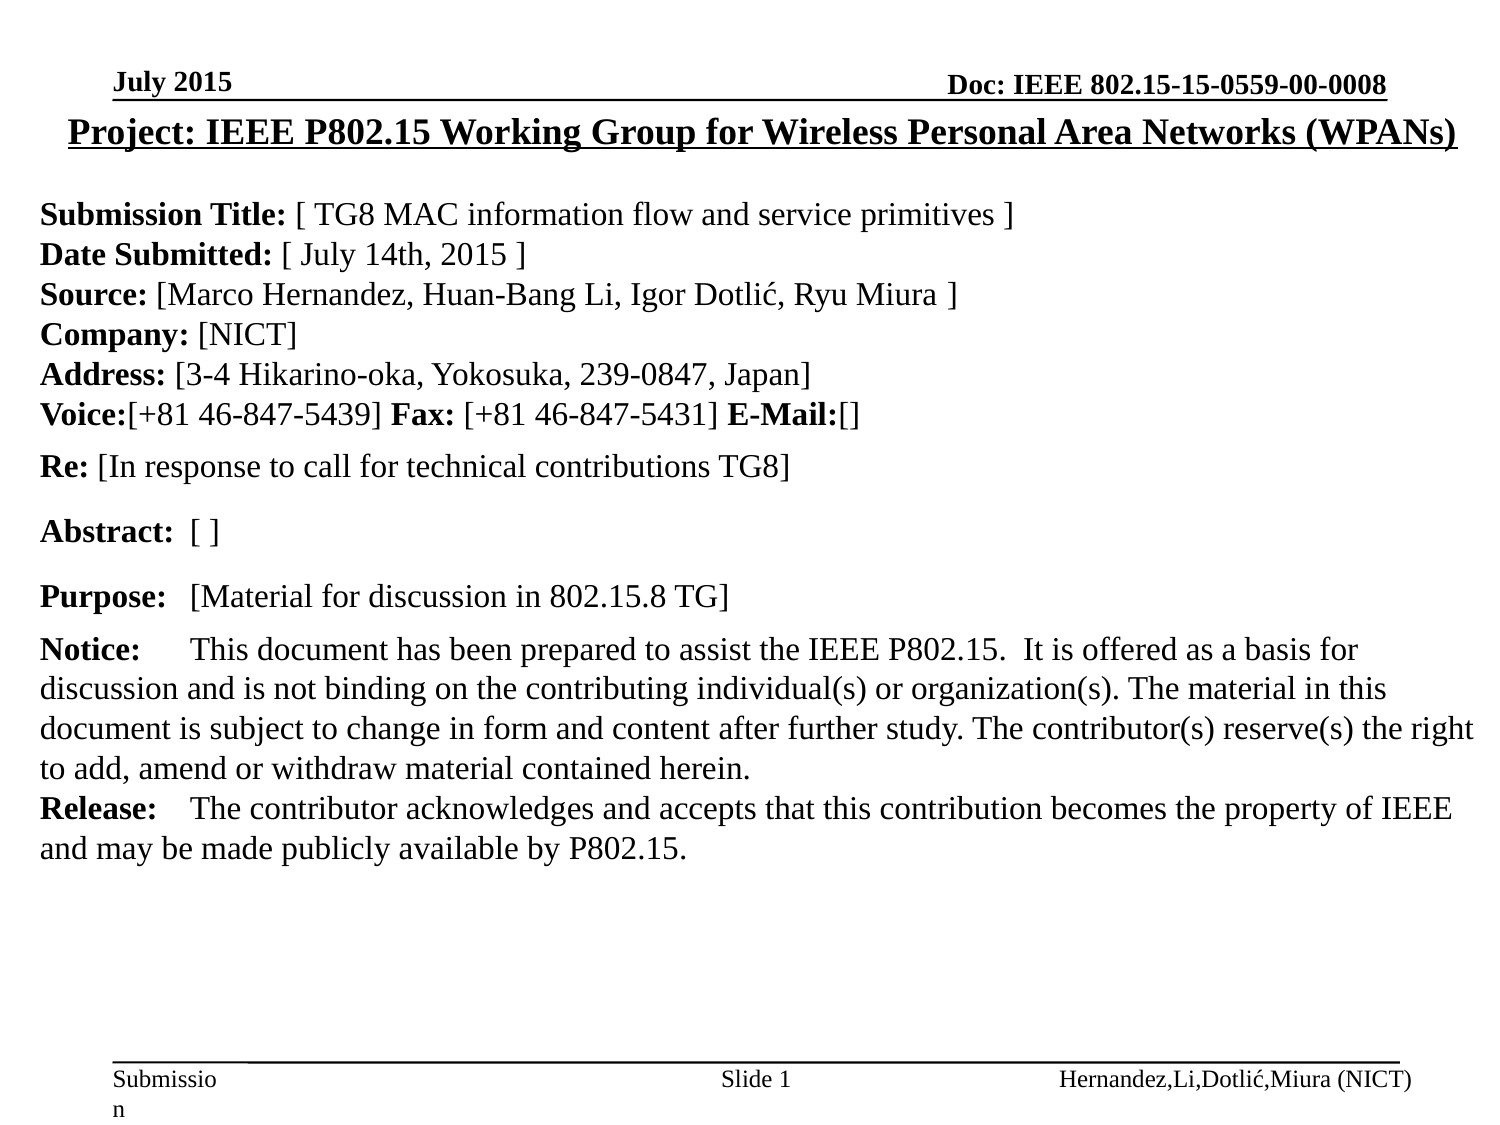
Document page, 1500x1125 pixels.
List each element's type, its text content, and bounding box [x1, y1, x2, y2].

slide_number Slide 1 [720, 1061, 792, 1093]
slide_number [112, 61, 376, 98]
footer Hernandez,Li,Dotlić,Miura (NICT) [899, 1061, 1413, 1093]
text_box Project: IEEE P802.15 Working Group for Wireless Personal Area Networks (WPANs) Submission Title: [ TG8 MAC information flow and service primitives ] Date Submitted: [ July 14th, 2015 ] Source: [Marco Hernandez, Huan-Bang Li, Igor Dotlić, Ryu Miura ] Company: [NICT] Address: [3-4 Hikarino-oka, Yokosuka, 239-0847, Japan] Voice:[+81 46-847-5439] Fax: [+81 46-847-5431] E-Mail:[] Re: [In response to call for technical contributions TG8] Abstract: [ ] Purpose: [Material for discussion in 802.15.8 TG] Notice: This document has been prepared to assist the IEEE P802.15. It is offered as a basis for discussion and is not binding on the contributing individual(s) or organization(s). The material in this document is subject to change in form and content after further study. The contributor(s) reserve(s) the right to add, amend or withdraw material contained herein. Release: The contributor acknowledges and accepts that this contribution becomes the property of IEEE and may be made publicly available by P802.15. [24, 99, 1500, 874]
